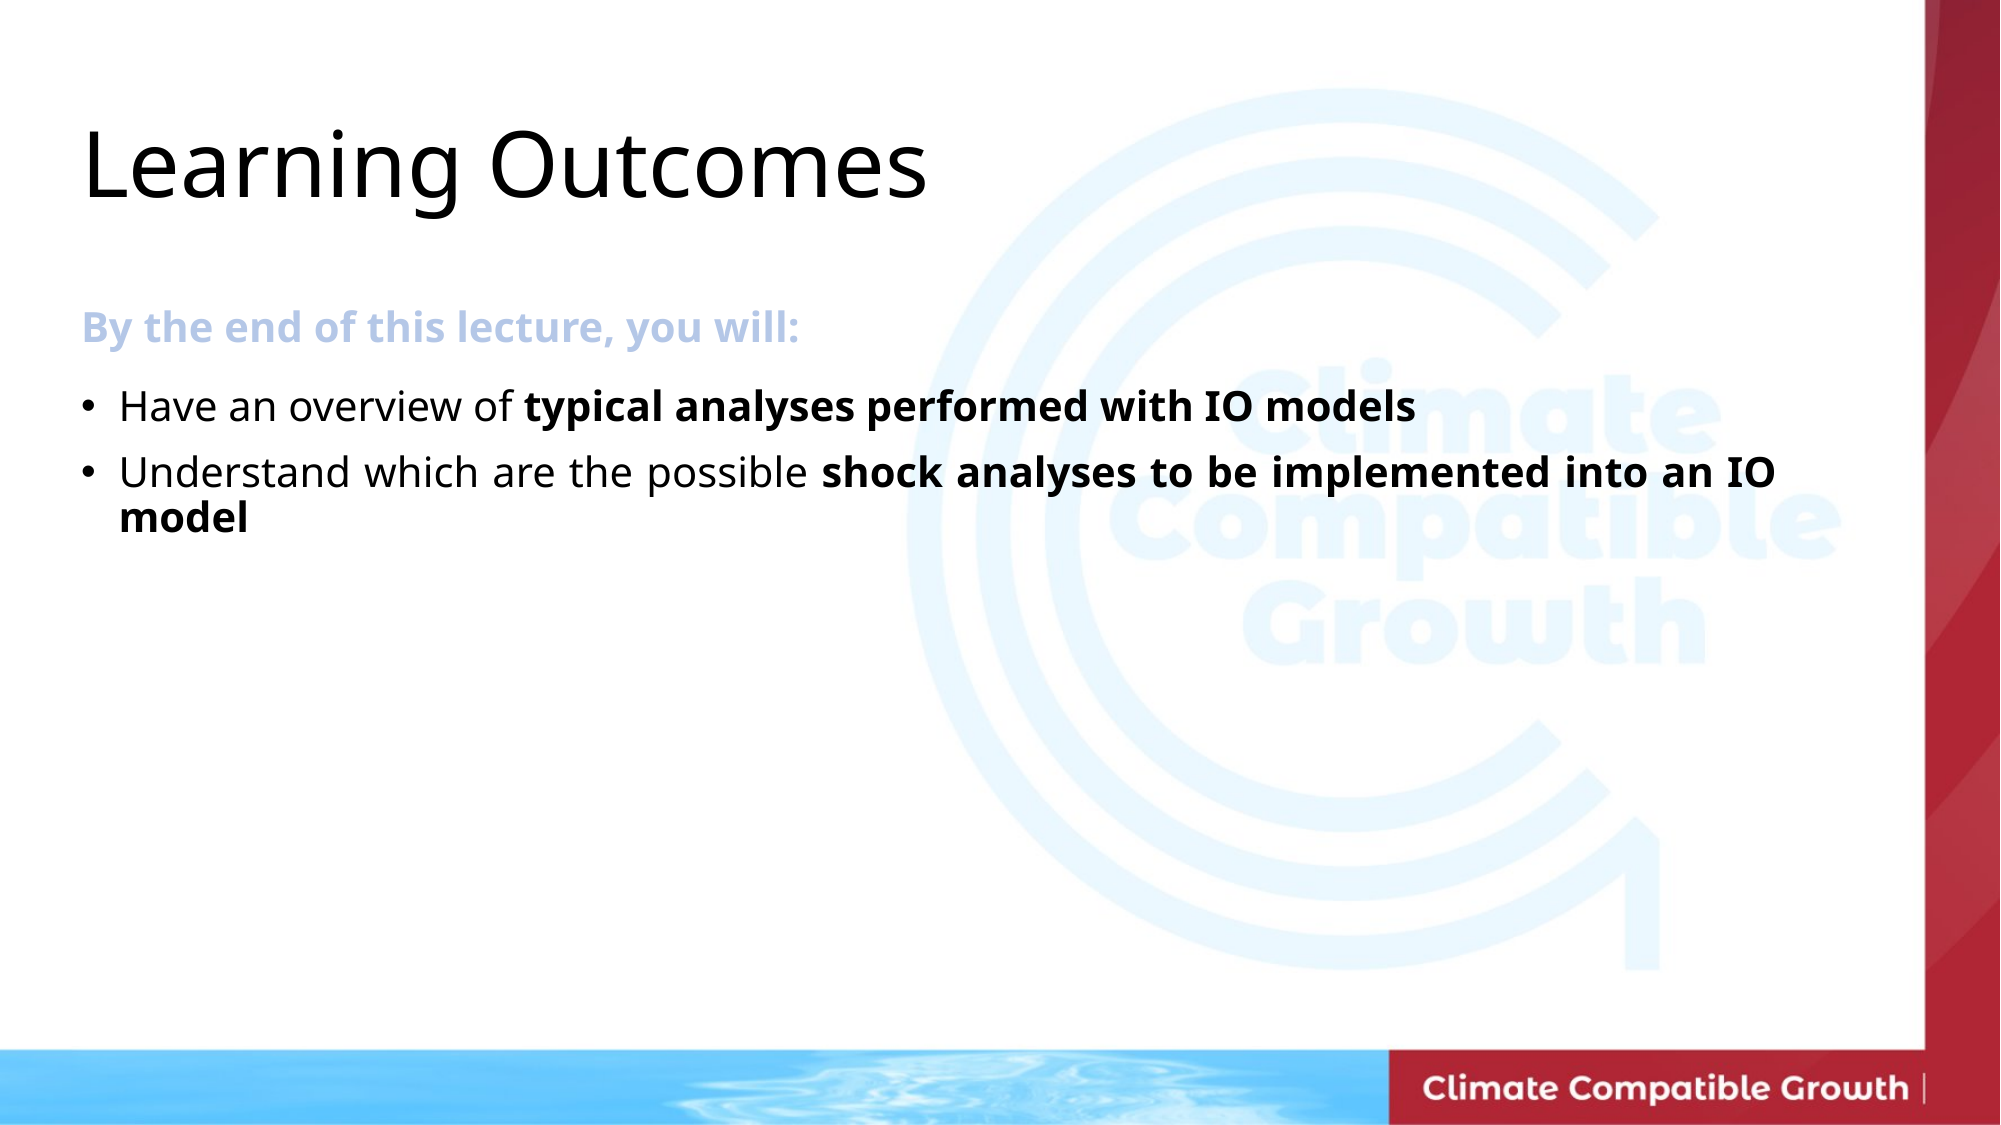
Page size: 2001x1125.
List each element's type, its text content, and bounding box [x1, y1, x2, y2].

text_box Learning Outcomes [65, 0, 1401, 226]
list By the end of this lecture, you will: Have an overview of typical analyses performed with IO models Understand which are the possible shock analyses to be implemented into an IO model [66, 299, 1793, 784]
picture [0, 0, 2000, 1125]
